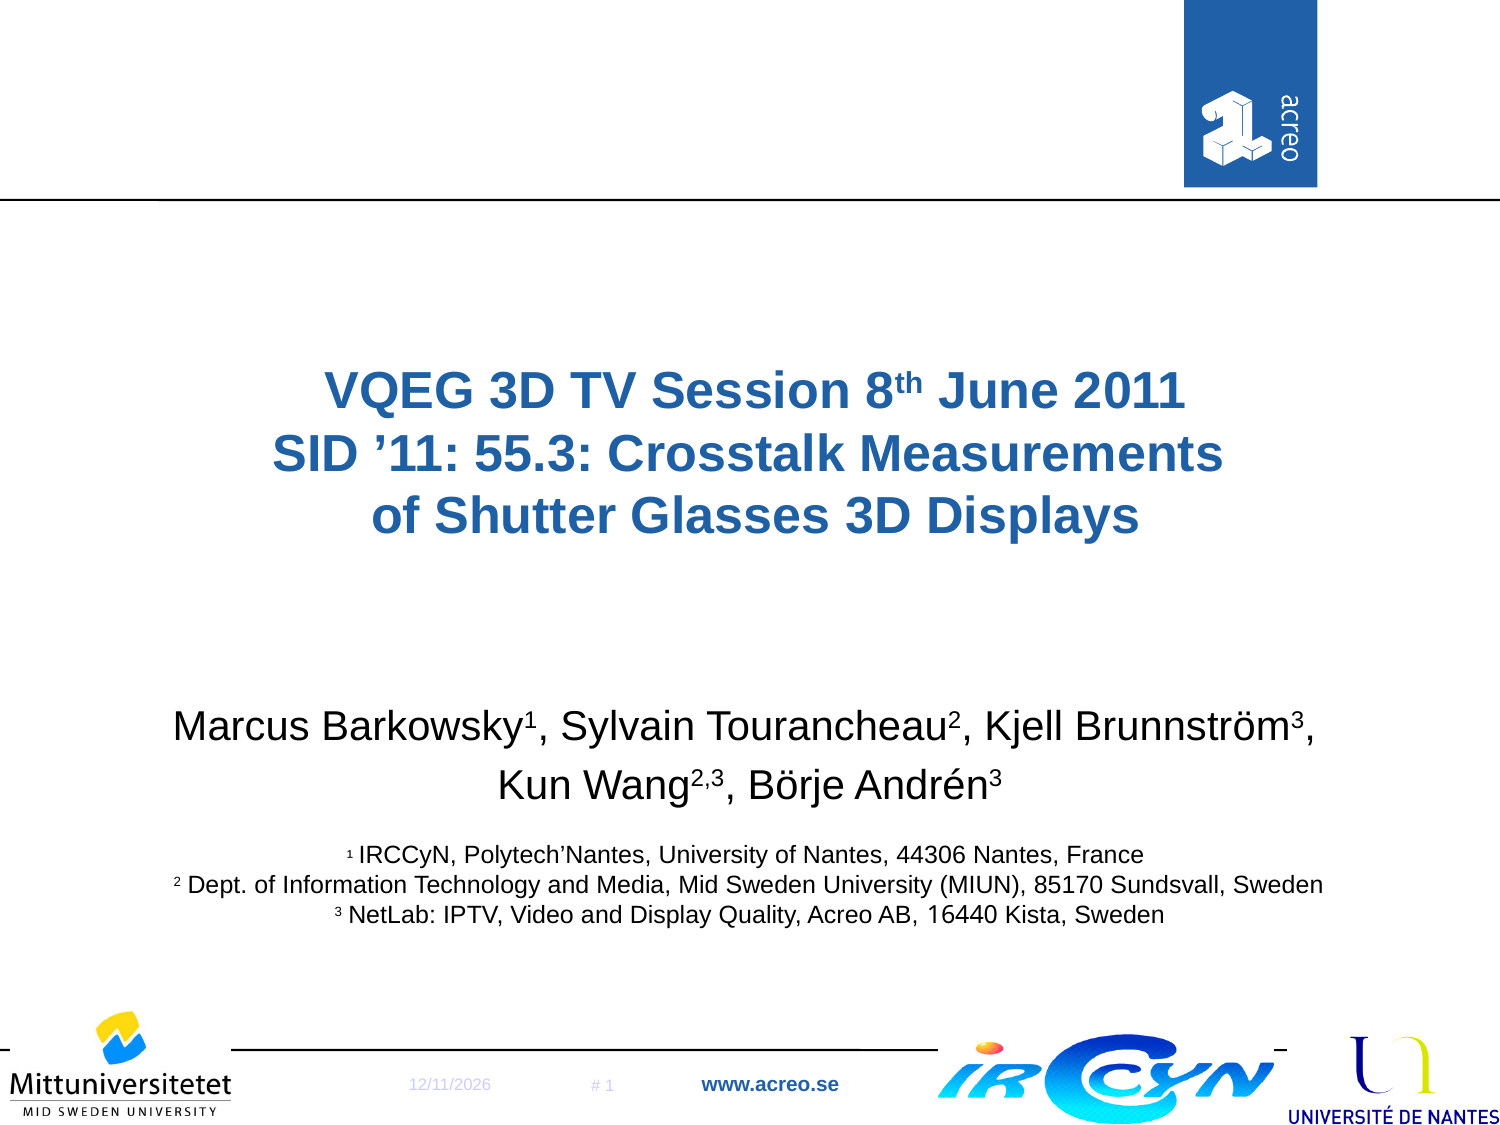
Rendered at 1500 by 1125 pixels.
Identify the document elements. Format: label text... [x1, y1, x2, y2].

subtitle Marcus Barkowsky1, Sylvain Tourancheau2, Kjell Brunnström3, Kun Wang2,3, Börje Andrén3 [46, 691, 1454, 926]
picture [10, 1011, 231, 1116]
title VQEG 3D TV Session 8th June 2011 SID ’11: 55.3: Crosstalk Measurements of Shutter Glasses 3D Displays [34, 349, 1477, 591]
picture [1287, 1034, 1500, 1125]
picture [938, 1034, 1274, 1124]
text_box ¹ IRCCyN, Polytech’Nantes, University of Nantes, 44306 Nantes, France 2 Dept. of Information Technology and Media, Mid Sweden University (MIUN), 85170 Sundsvall, Sweden 3 NetLab: IPTV, Video and Display Quality, Acreo AB, 16440 Kista, Sweden [158, 831, 1342, 936]
